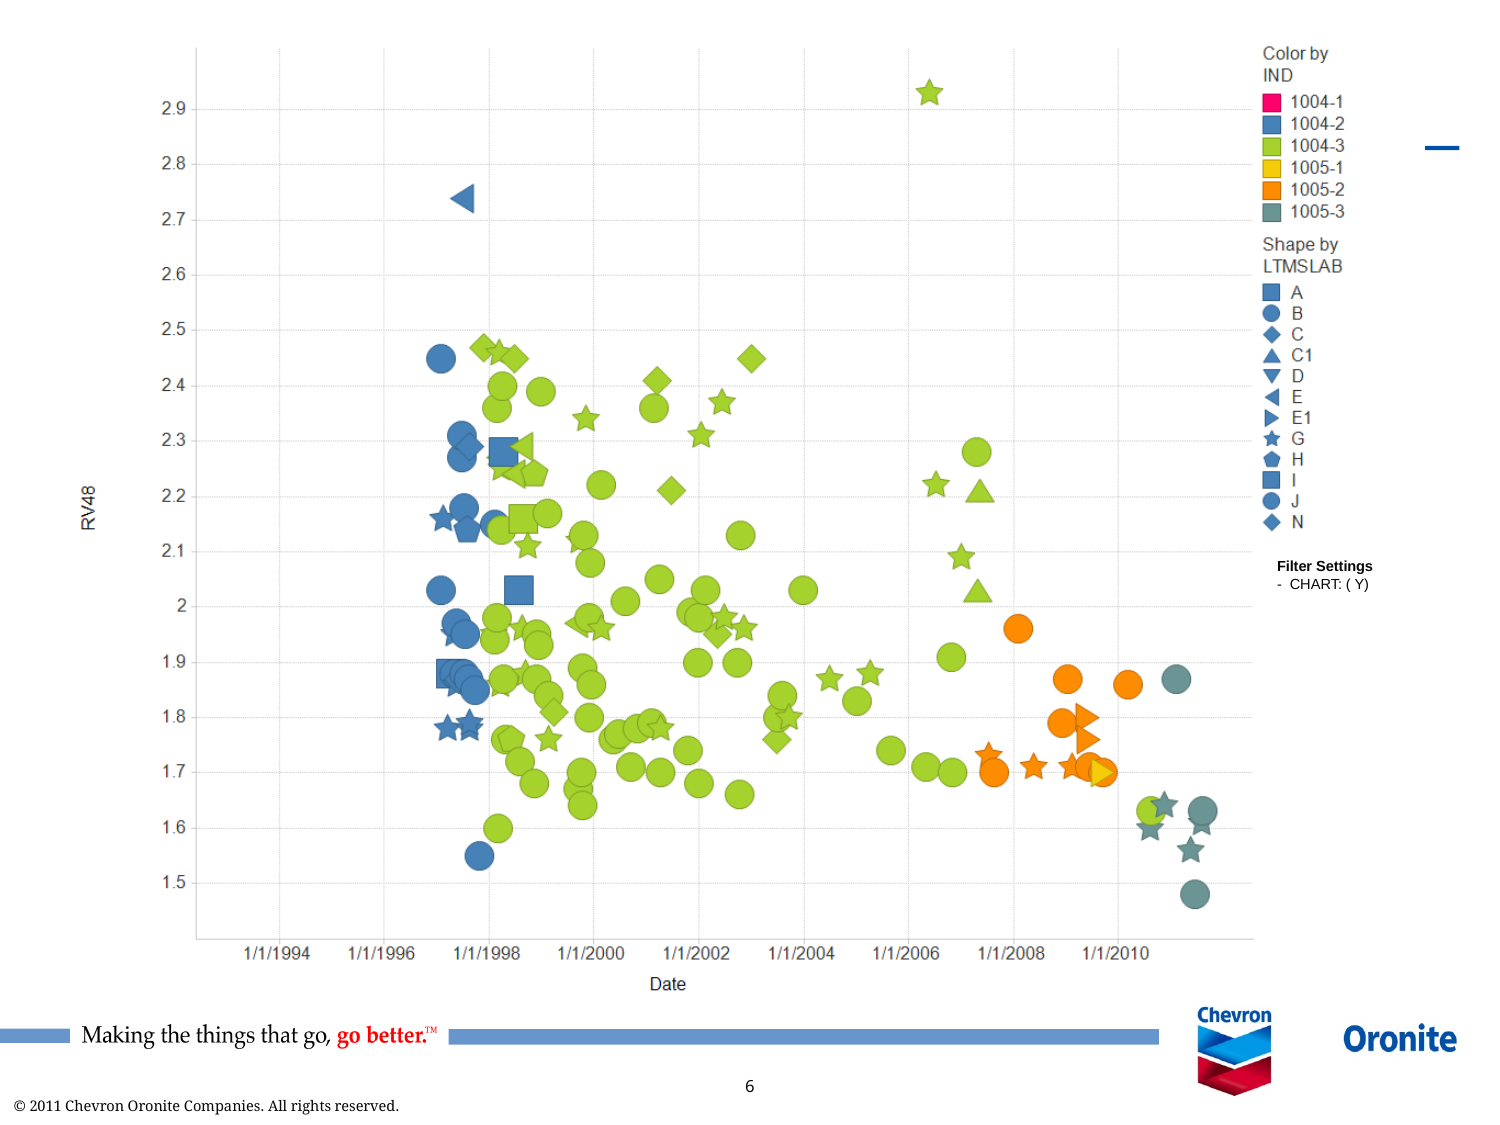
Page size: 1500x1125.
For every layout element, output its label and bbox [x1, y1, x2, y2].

picture [82, 1024, 437, 1049]
picture [1196, 1005, 1460, 1097]
picture [74, 41, 1426, 999]
